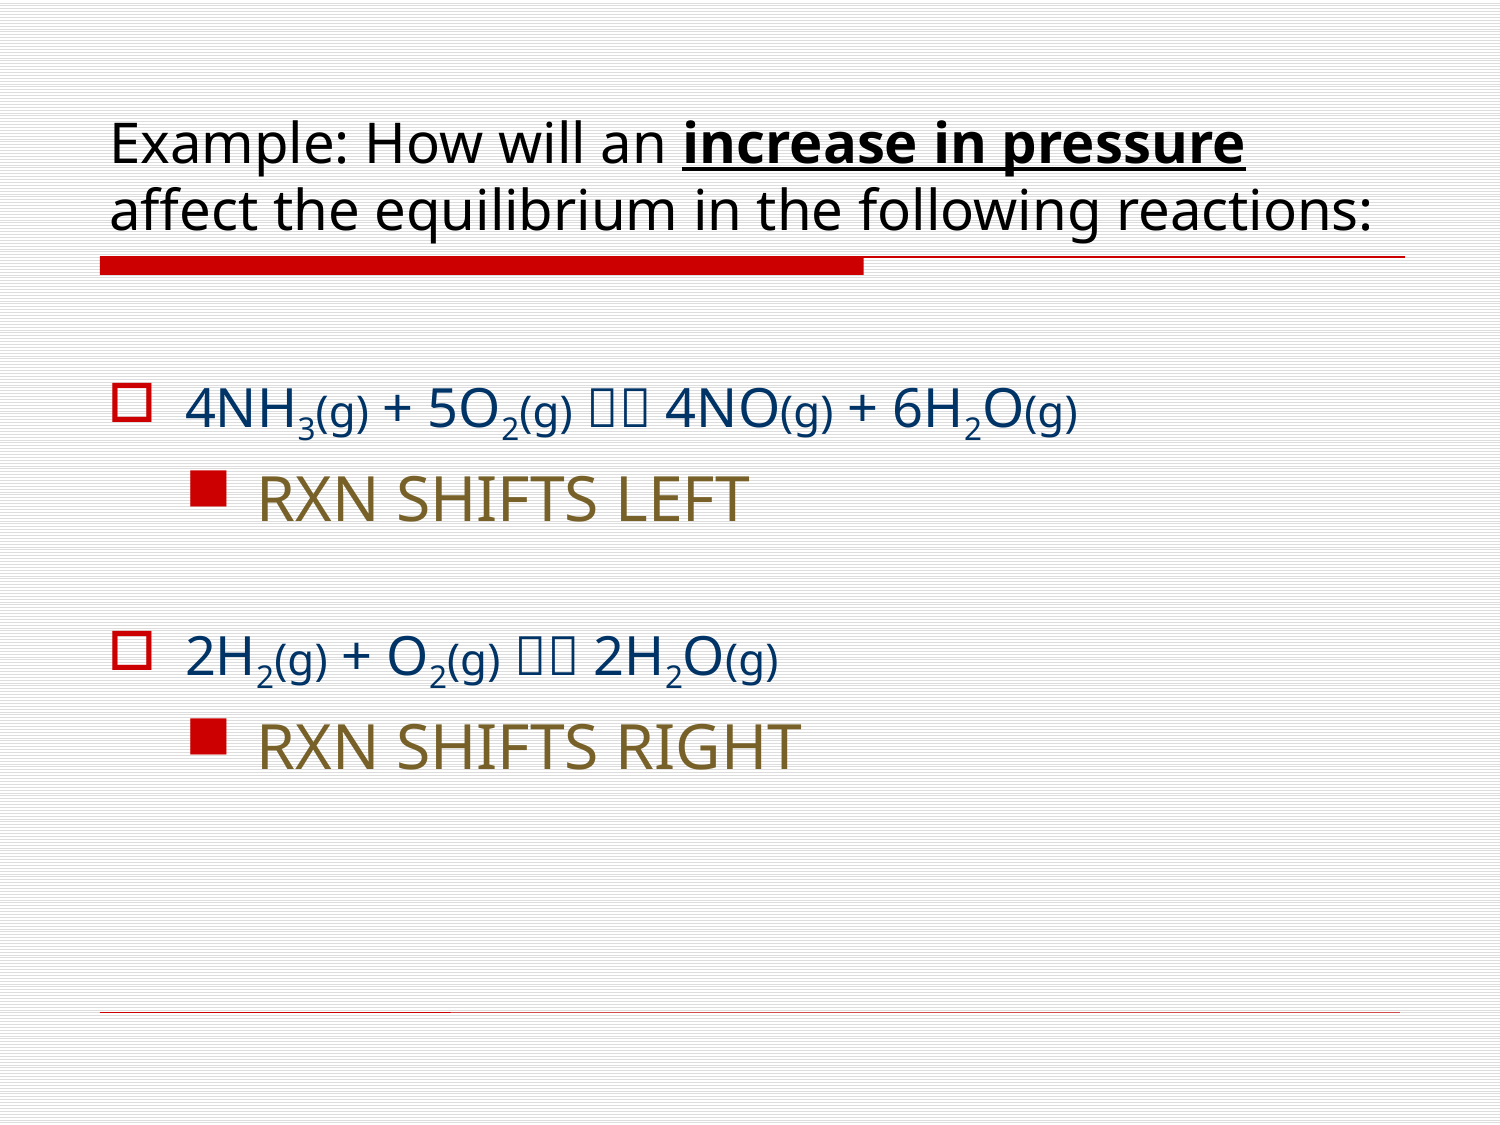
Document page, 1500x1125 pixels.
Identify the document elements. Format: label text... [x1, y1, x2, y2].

title Example: How will an increase in pressure affect the equilibrium in the following reactions: [94, 50, 1407, 250]
list 4NH3(g) + 5O2(g)  4NO(g) + 6H2O(g) RXN SHIFTS LEFT 2H2(g) + O2(g)  2H2O(g) RXN SHIFTS RIGHT [92, 365, 1406, 988]
